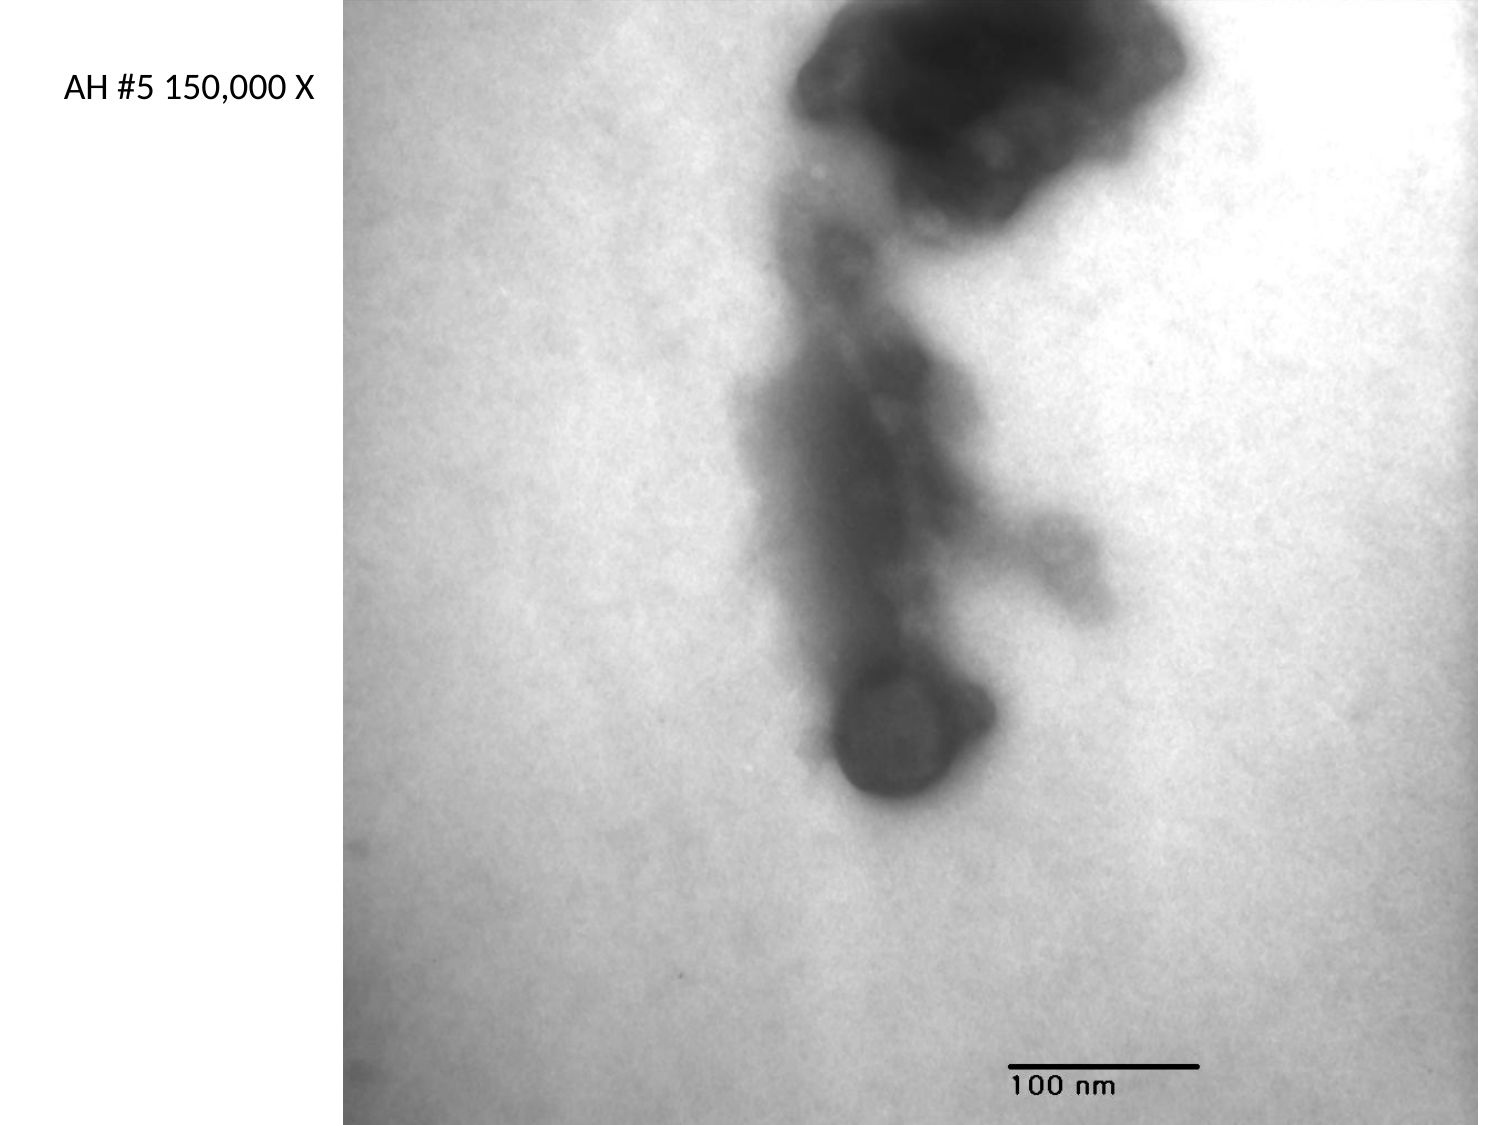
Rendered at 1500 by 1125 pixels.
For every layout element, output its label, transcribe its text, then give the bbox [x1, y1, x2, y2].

picture [343, 0, 1478, 1125]
text_box AH #5 150,000 X [48, 54, 330, 114]
